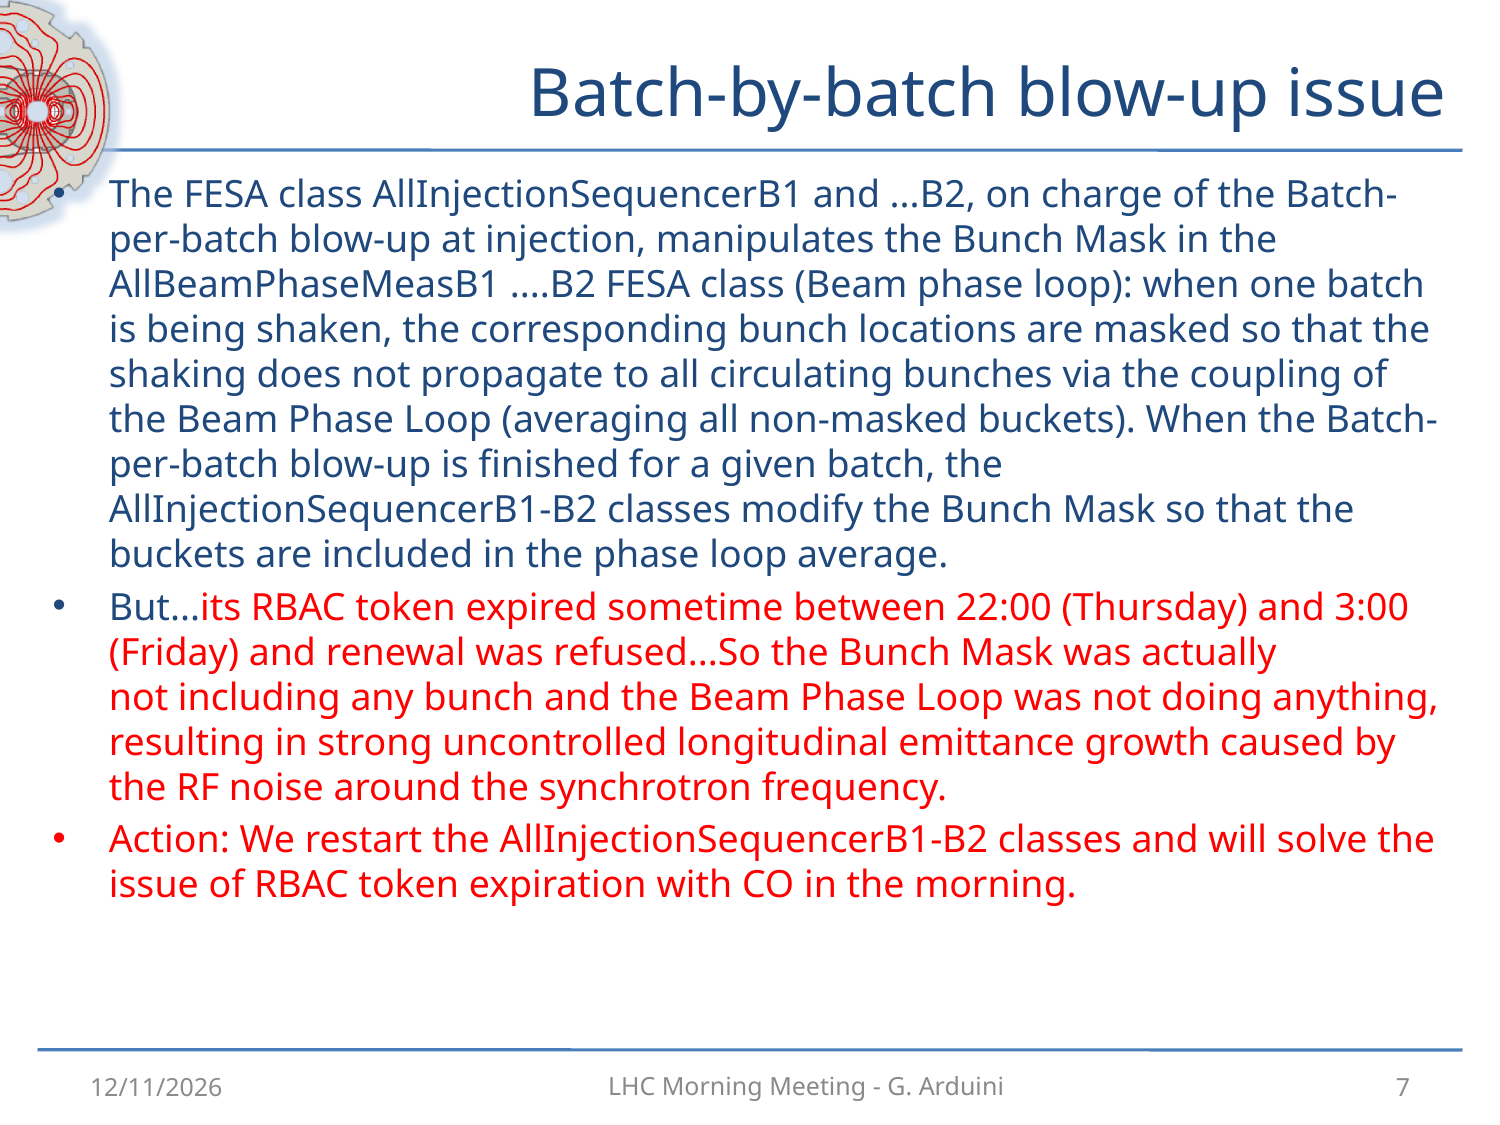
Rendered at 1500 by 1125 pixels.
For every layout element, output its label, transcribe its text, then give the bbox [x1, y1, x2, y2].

list The FESA class AllInjectionSequencerB1 and ...B2, on charge of the Batch-per-batch blow-up at injection, manipulates the Bunch Mask in the AllBeamPhaseMeasB1 ....B2 FESA class (Beam phase loop): when one batch is being shaken, the corresponding bunch locations are masked so that the shaking does not propagate to all circulating bunches via the coupling of the Beam Phase Loop (averaging all non-masked buckets). When the Batch-per-batch blow-up is finished for a given batch, the AllInjectionSequencerB1-B2 classes modify the Bunch Mask so that the buckets are included in the phase loop average. But...its RBAC token expired sometime between 22:00 (Thursday) and 3:00 (Friday) and renewal was refused...So the Bunch Mask was actually not including any bunch and the Beam Phase Loop was not doing anything, resulting in strong uncontrolled longitudinal emittance growth caused by the RF noise around the synchrotron frequency. Action: We restart the AllInjectionSequencerB1-B2 classes and will solve the issue of RBAC token expiration with CO in the morning. [37, 162, 1463, 1026]
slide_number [75, 1074, 425, 1103]
footer LHC Morning Meeting - G. Arduini [275, 1074, 1074, 1100]
title Batch-by-batch blow-up issue [262, 24, 1463, 156]
picture [0, 2, 109, 220]
slide_number 7 [1074, 1074, 1425, 1103]
